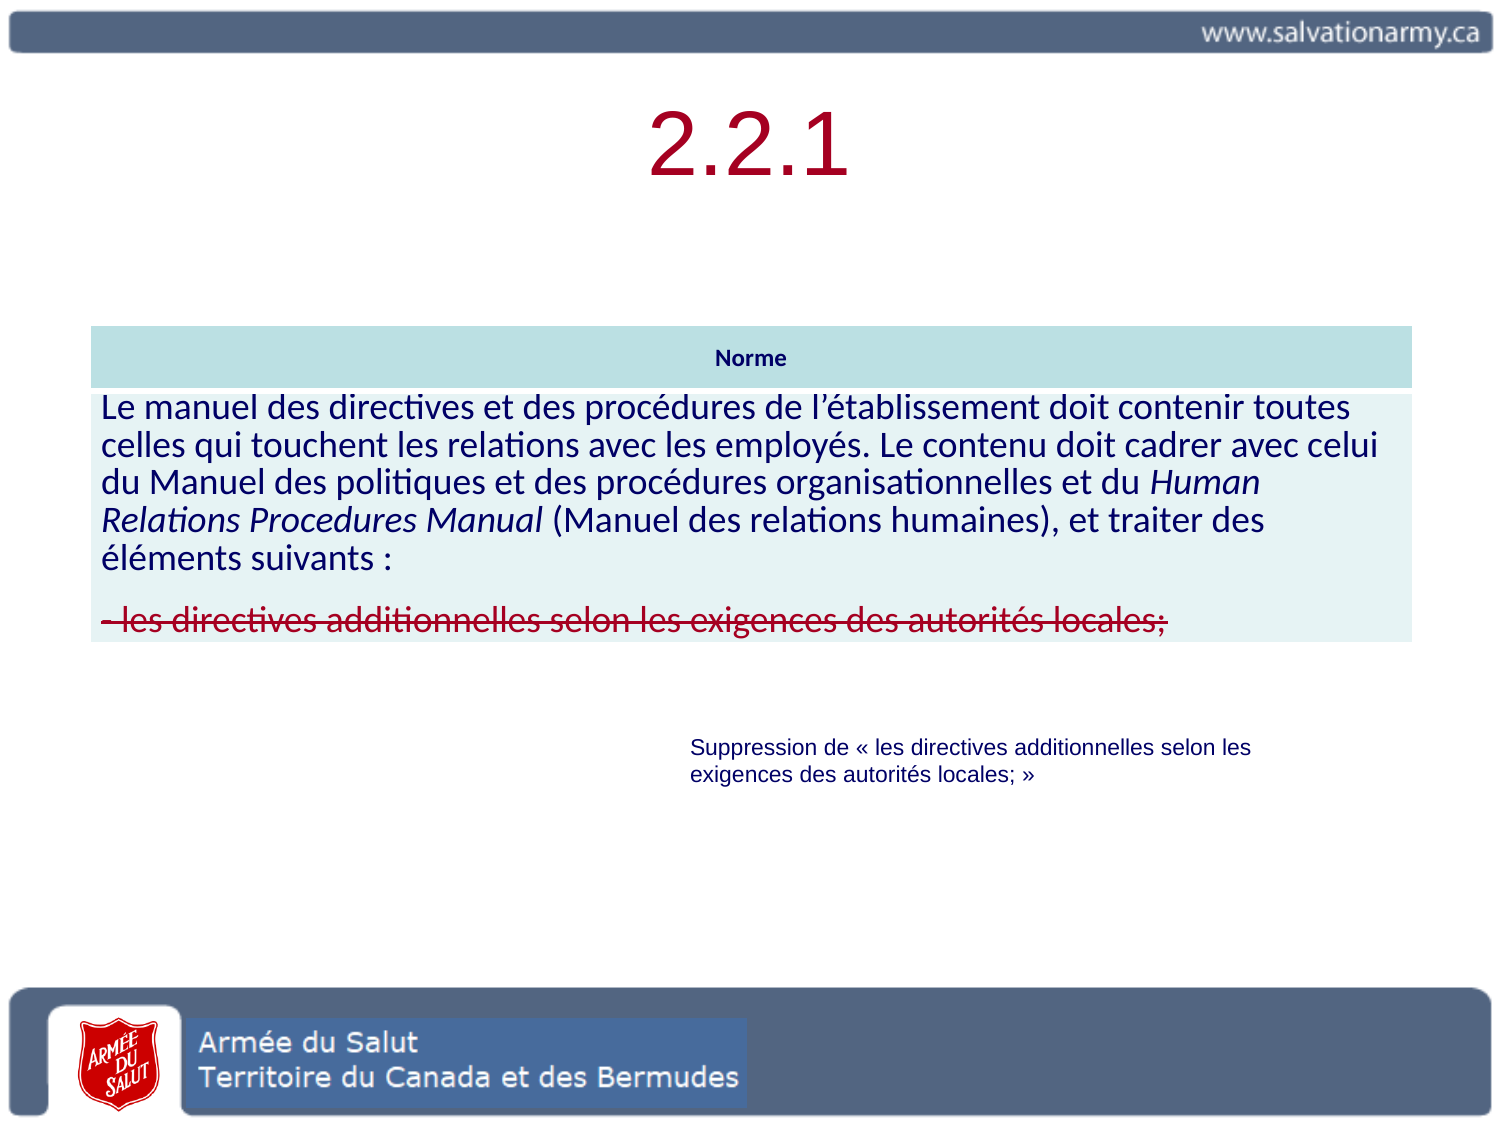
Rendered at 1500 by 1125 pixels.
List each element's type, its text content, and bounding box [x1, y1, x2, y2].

table_header Norme [91, 326, 1412, 388]
table_cell Le manuel des directives et des procédures de l’établissement doit contenir toutes celles qui touchent les relations avec les employés. Le contenu doit cadrer avec celui du Manuel des politiques et des procédures organisationnelles et du Human Relations Procedures Manual (Manuel des relations humaines), et traiter des éléments suivants : - les directives additionnelles selon les exigences des autorités locales; [91, 394, 1412, 642]
list Suppression de « les directives additionnelles selon les exigences des autorités locales; » [675, 725, 1350, 825]
picture [0, 0, 1500, 1125]
title 2.2.1 [75, 45, 1425, 233]
